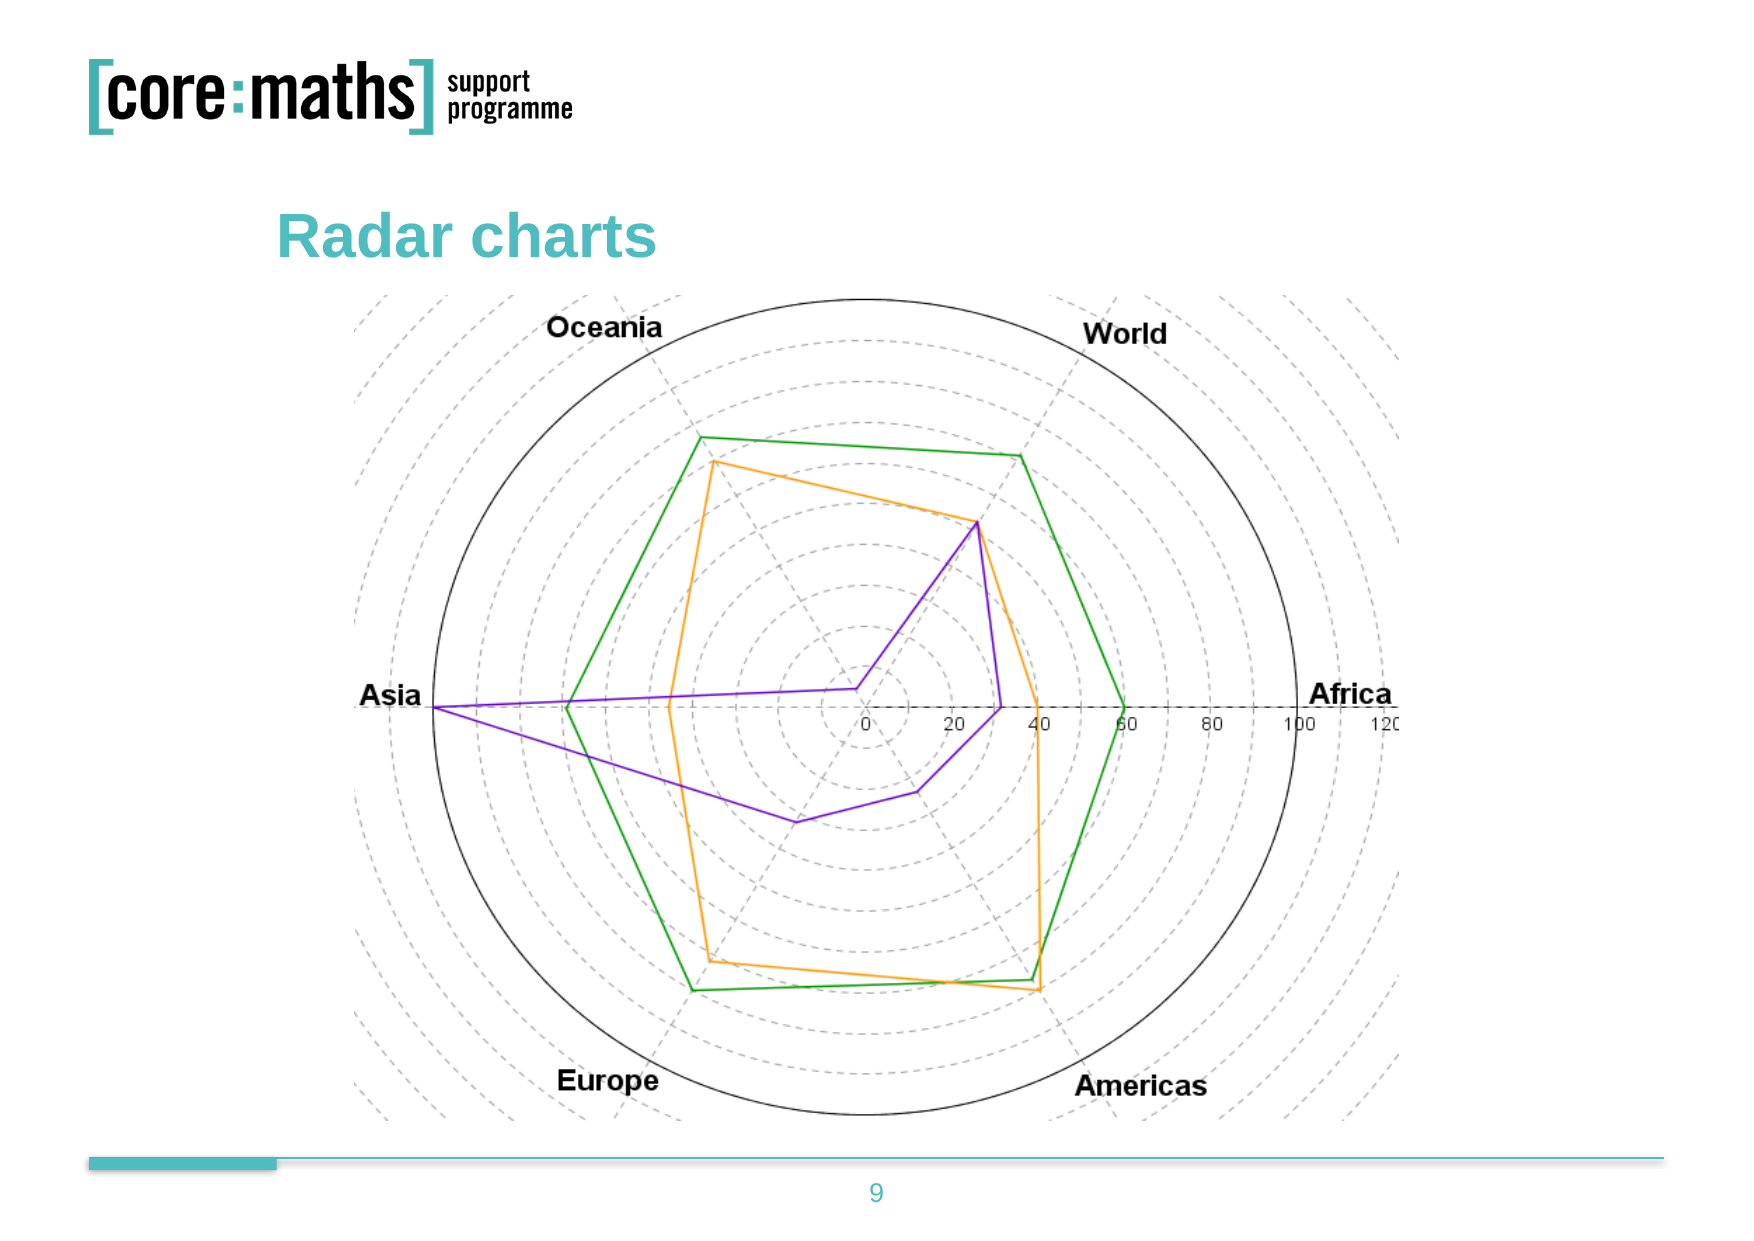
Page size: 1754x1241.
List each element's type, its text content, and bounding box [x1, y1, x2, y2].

list Radar charts [276, 195, 1477, 292]
picture [354, 295, 1399, 1121]
slide_number 9 [672, 1158, 1082, 1225]
picture [89, 59, 572, 135]
